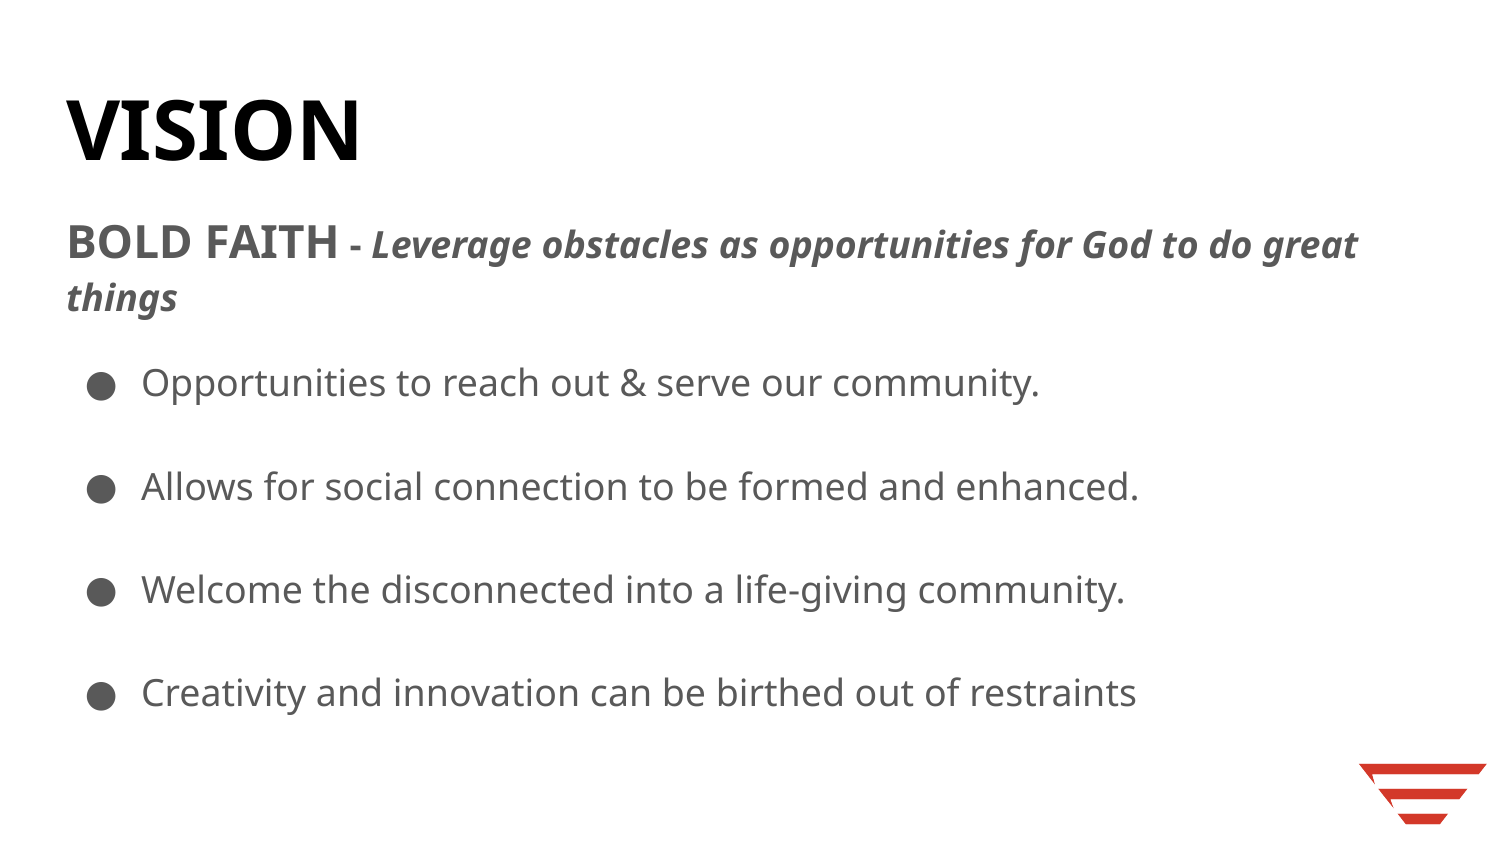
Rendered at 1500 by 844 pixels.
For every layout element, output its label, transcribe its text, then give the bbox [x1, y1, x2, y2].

title VISION [51, 61, 1449, 156]
list BOLD FAITH - Leverage obstacles as opportunities for God to do great things Opportunities to reach out & serve our community. Allows for social connection to be formed and enhanced. Welcome the disconnected into a life-giving community. Creativity and innovation can be birthed out of restraints [51, 189, 1449, 750]
picture [1345, 736, 1500, 844]
